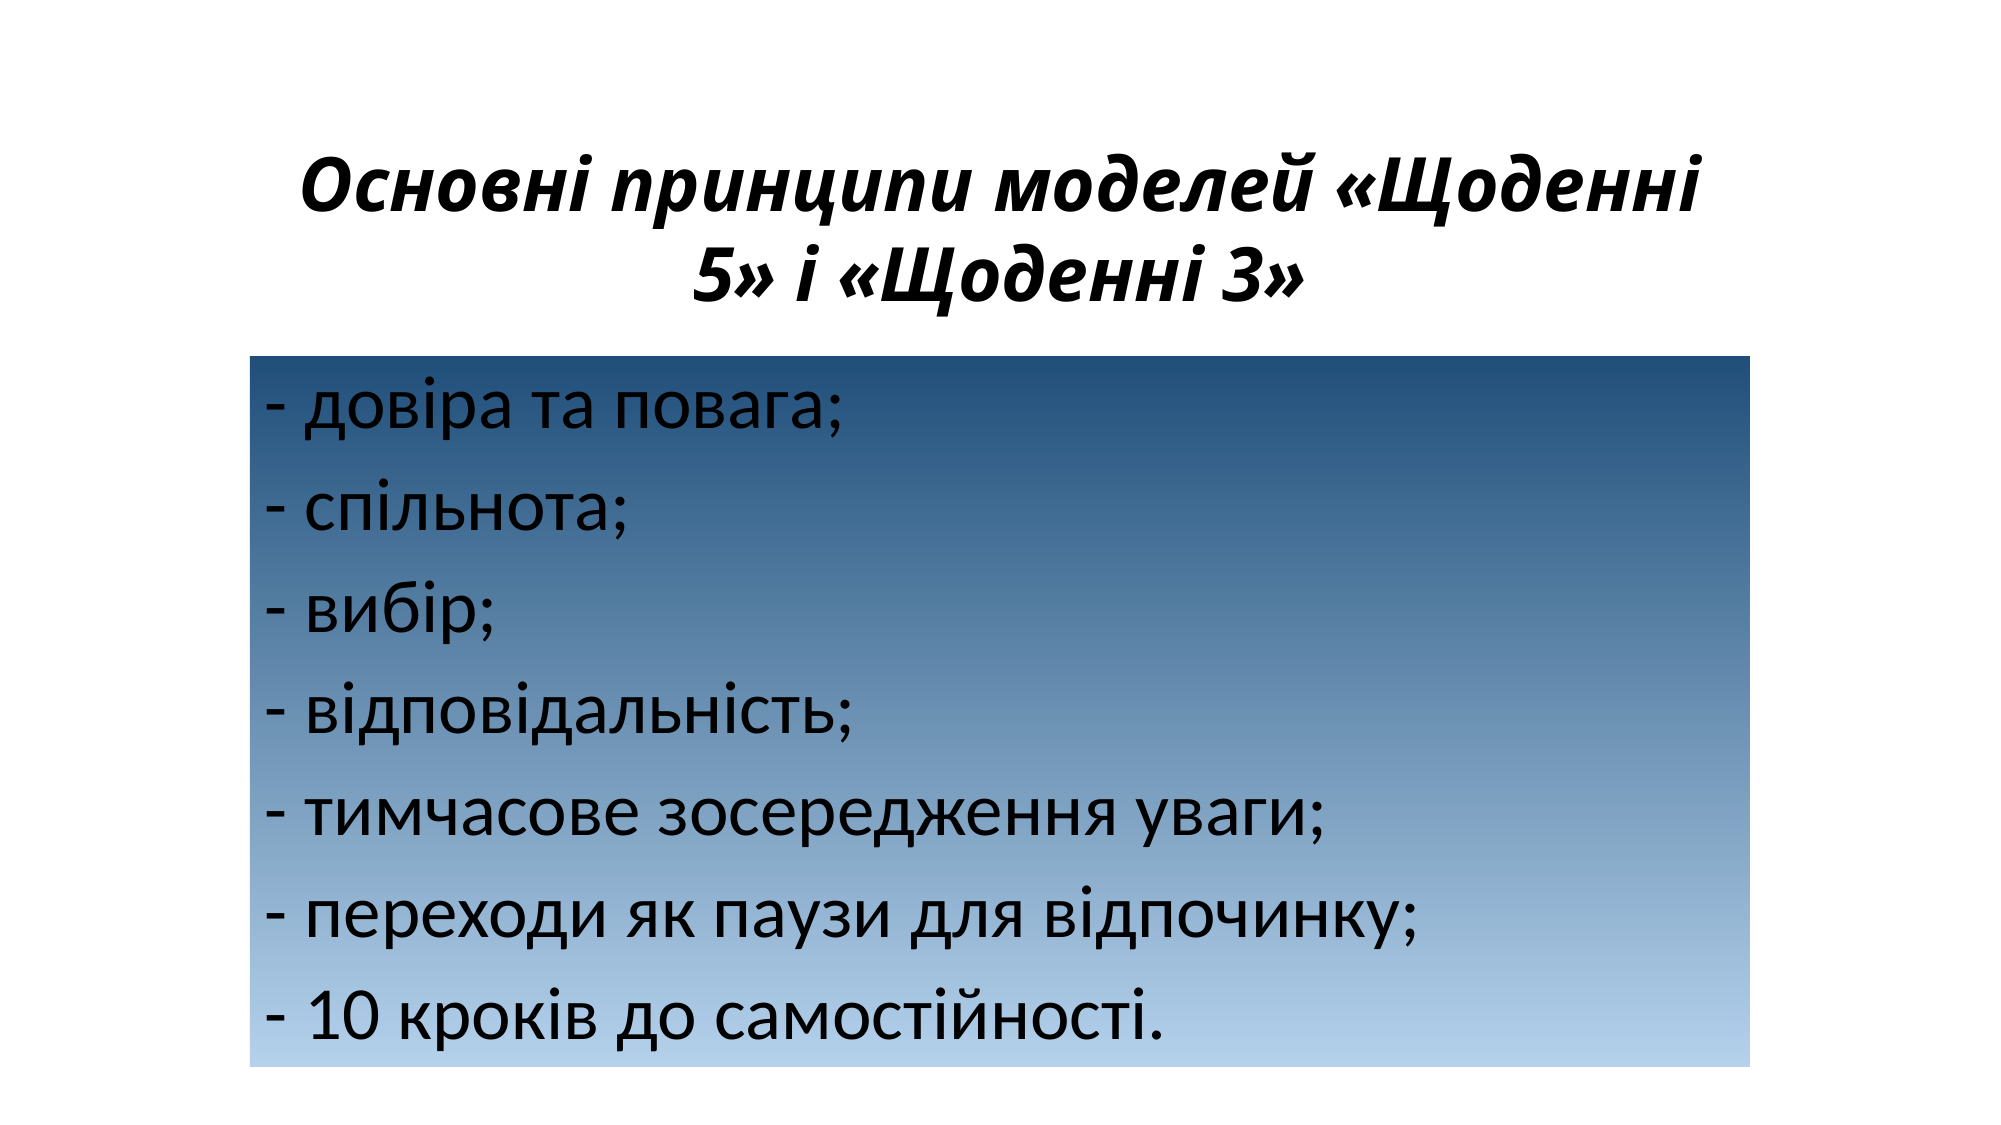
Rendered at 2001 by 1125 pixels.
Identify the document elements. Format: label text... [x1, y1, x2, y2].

title Основні принципи моделей «Щоденні 5» і «Щоденні 3» [249, 115, 1750, 325]
subtitle - довіра та повага; - спільнота; - вибір; - відповідальність; - тимчасове зосередження уваги; - переходи як паузи для відпочинку; - 10 кроків до самостійності. [249, 356, 1750, 1067]
